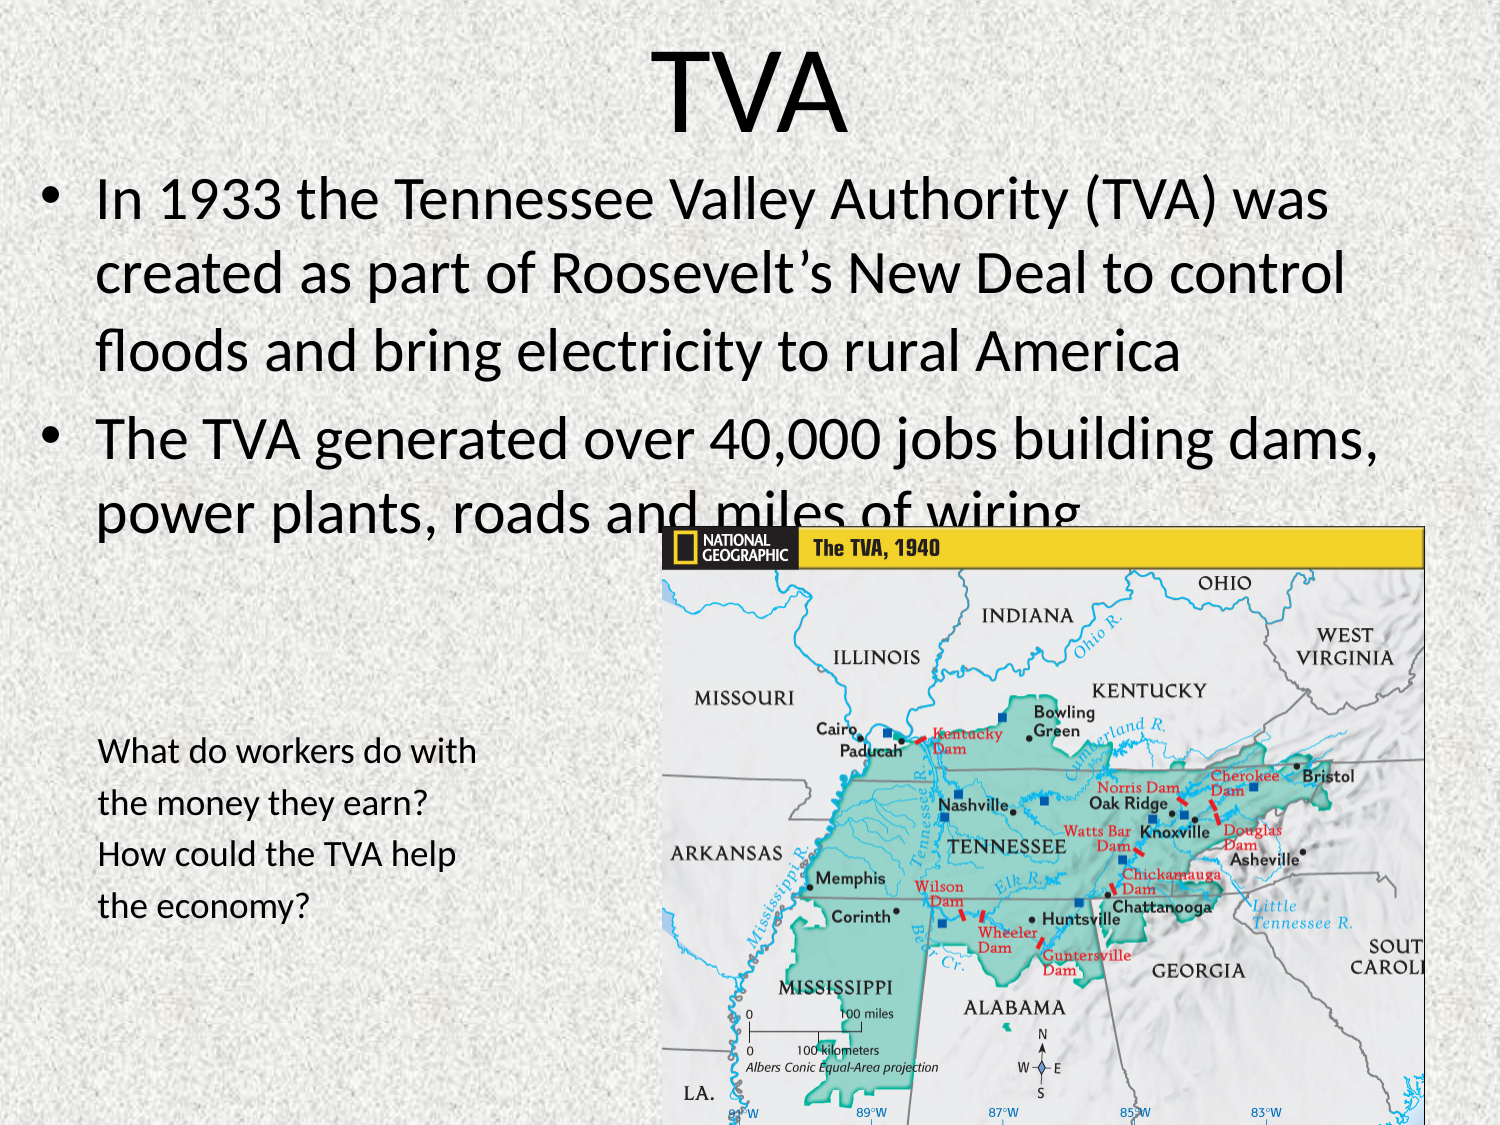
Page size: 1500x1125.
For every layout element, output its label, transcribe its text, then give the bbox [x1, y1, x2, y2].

list In 1933 the Tennessee Valley Authority (TVA) was created as part of Roosevelt’s New Deal to control floods and bring electricity to rural America The TVA generated over 40,000 jobs building dams, power plants, roads and miles of wiring What do workers do with the money they earn? How could the TVA help the economy? [24, 149, 1475, 938]
text_box TVA [635, 0, 864, 165]
picture [0, 0, 1500, 1125]
